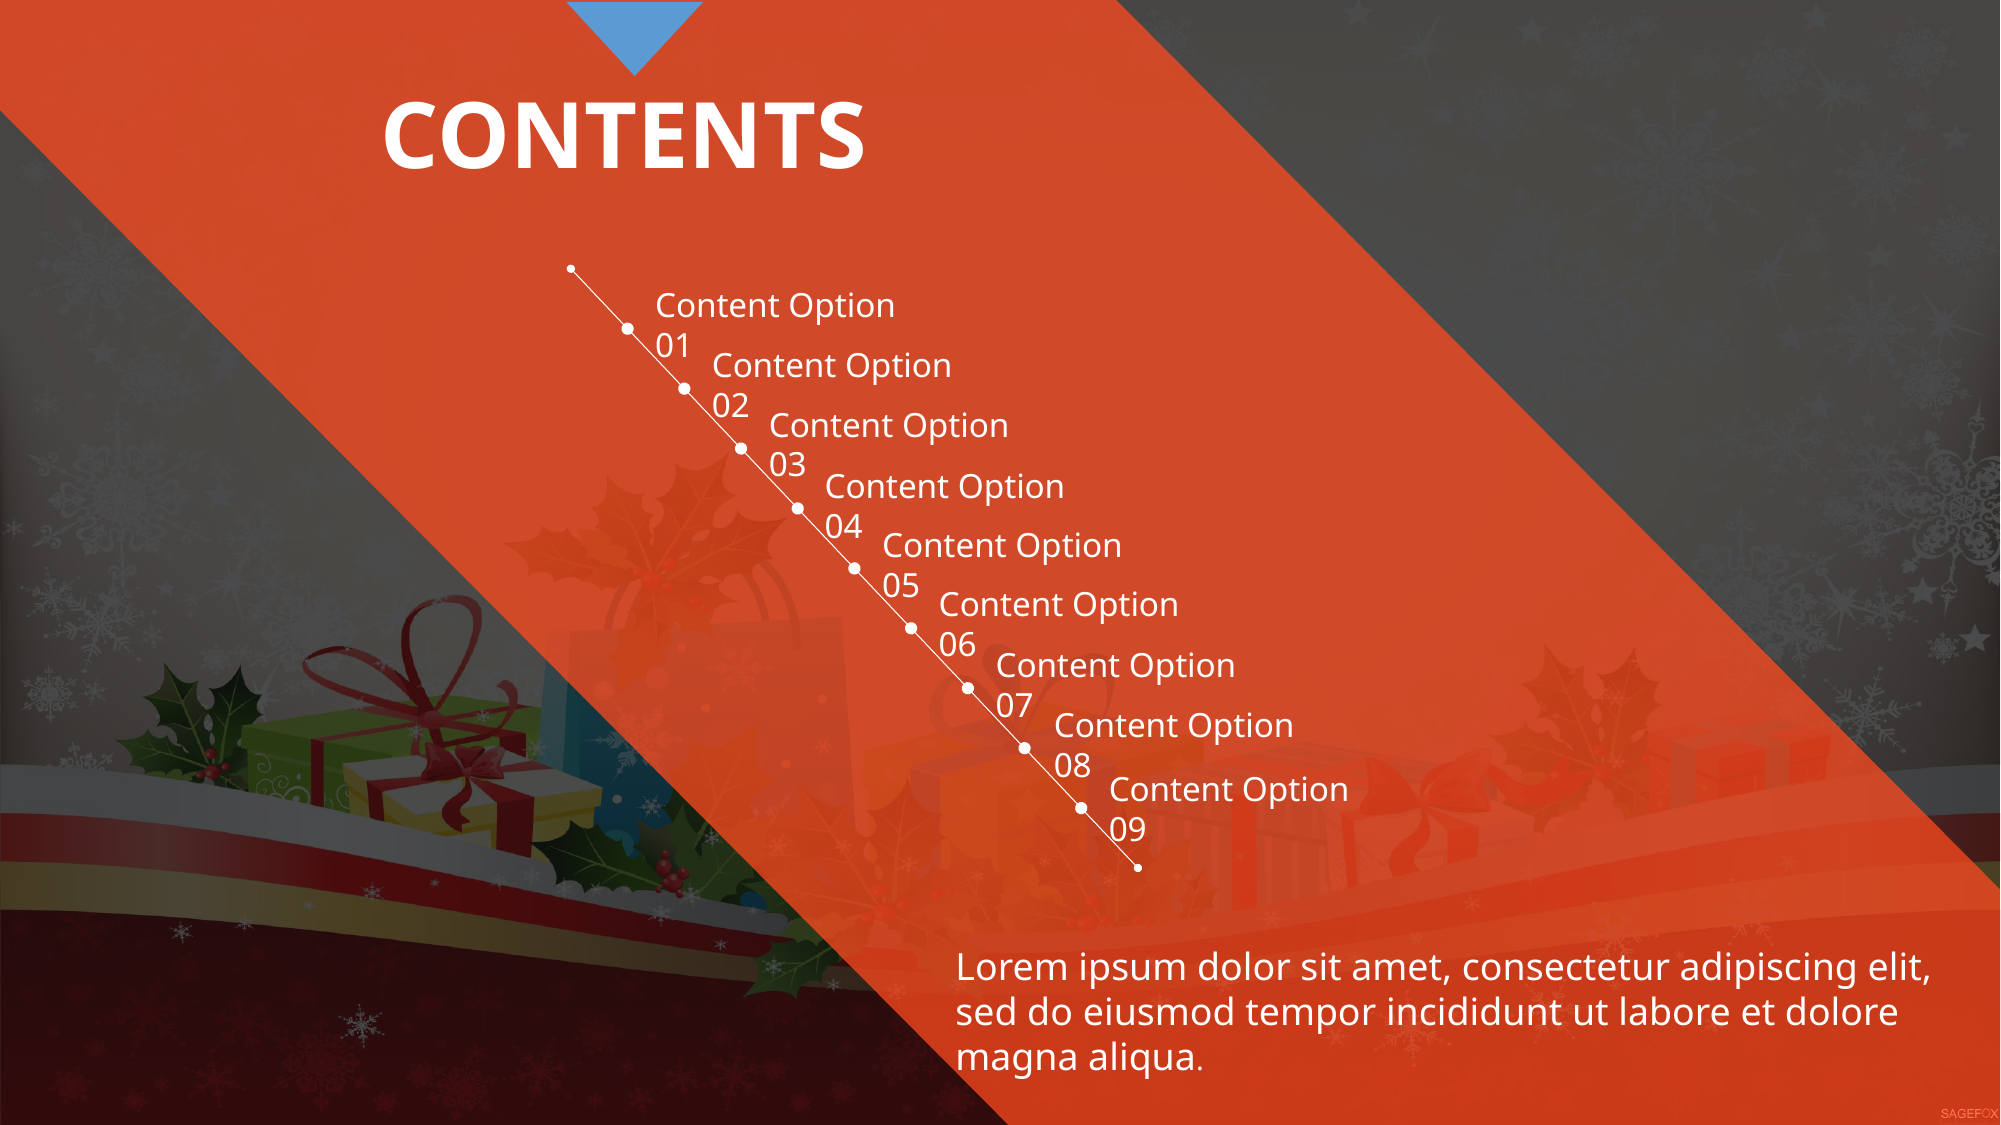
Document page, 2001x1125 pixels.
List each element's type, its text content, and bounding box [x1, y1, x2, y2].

text_box Content Option 04 [809, 458, 1110, 553]
text_box Content Option 06 [924, 576, 1224, 671]
text_box Lorem ipsum dolor sit amet, consectetur adipiscing elit, sed do eiusmod tempor incididunt ut labore et dolore magna aliqua. [940, 935, 2000, 1085]
text_box CONTENTS [324, 69, 924, 194]
text_box [0, 0, 2000, 1058]
text_box Content Option 03 [753, 396, 1054, 491]
text_box Content Option 05 [867, 517, 1168, 612]
text_box Content Option 01 [640, 277, 941, 372]
text_box [967, 1085, 2000, 1125]
text_box Content Option 07 [980, 636, 1281, 732]
text_box Content Option 02 [697, 336, 998, 432]
text_box Content Option 08 [1038, 696, 1339, 792]
text_box [563, 0, 706, 78]
text_box Content Option 09 [1093, 761, 1394, 856]
